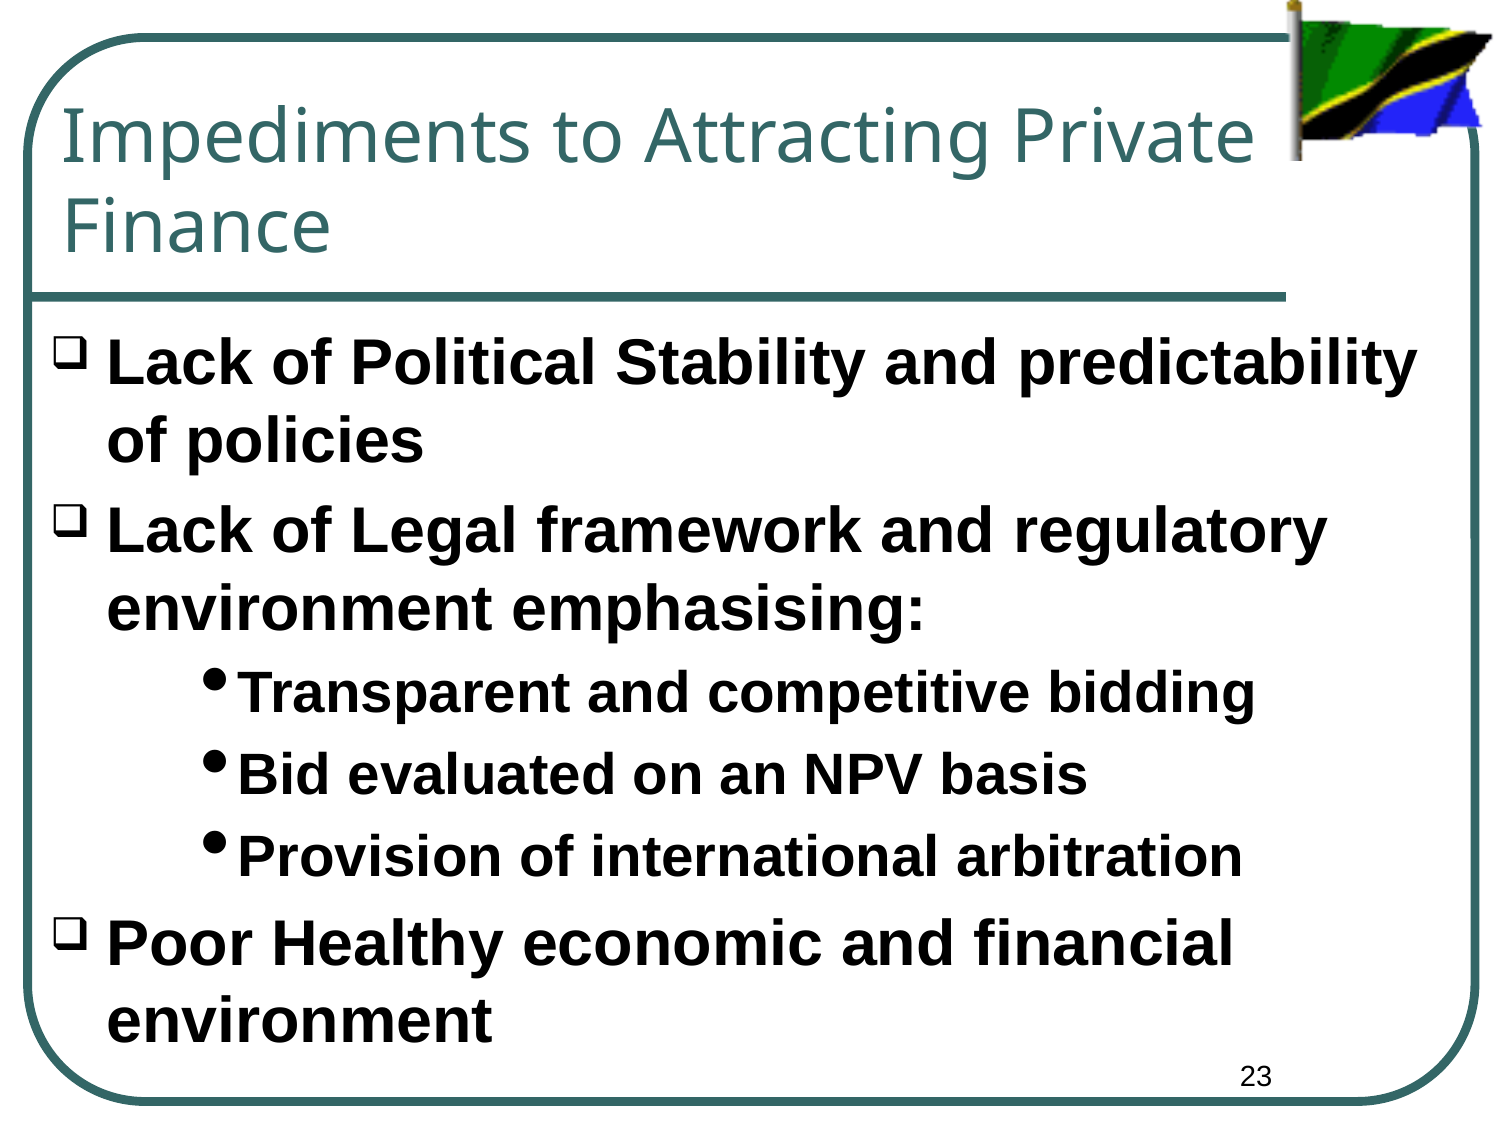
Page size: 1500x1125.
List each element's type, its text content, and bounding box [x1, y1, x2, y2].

slide_number [124, 1048, 463, 1124]
title Impediments to Attracting Private Finance [46, 87, 1388, 276]
slide_number 23 [1124, 1049, 1388, 1125]
list Lack of Political Stability and predictability of policies Lack of Legal framework and regulatory environment emphasising: Transparent and competitive bidding Bid evaluated on an NPV basis Provision of international arbitration Poor Healthy economic and financial environment [34, 312, 1477, 1125]
picture [1281, 0, 1500, 161]
